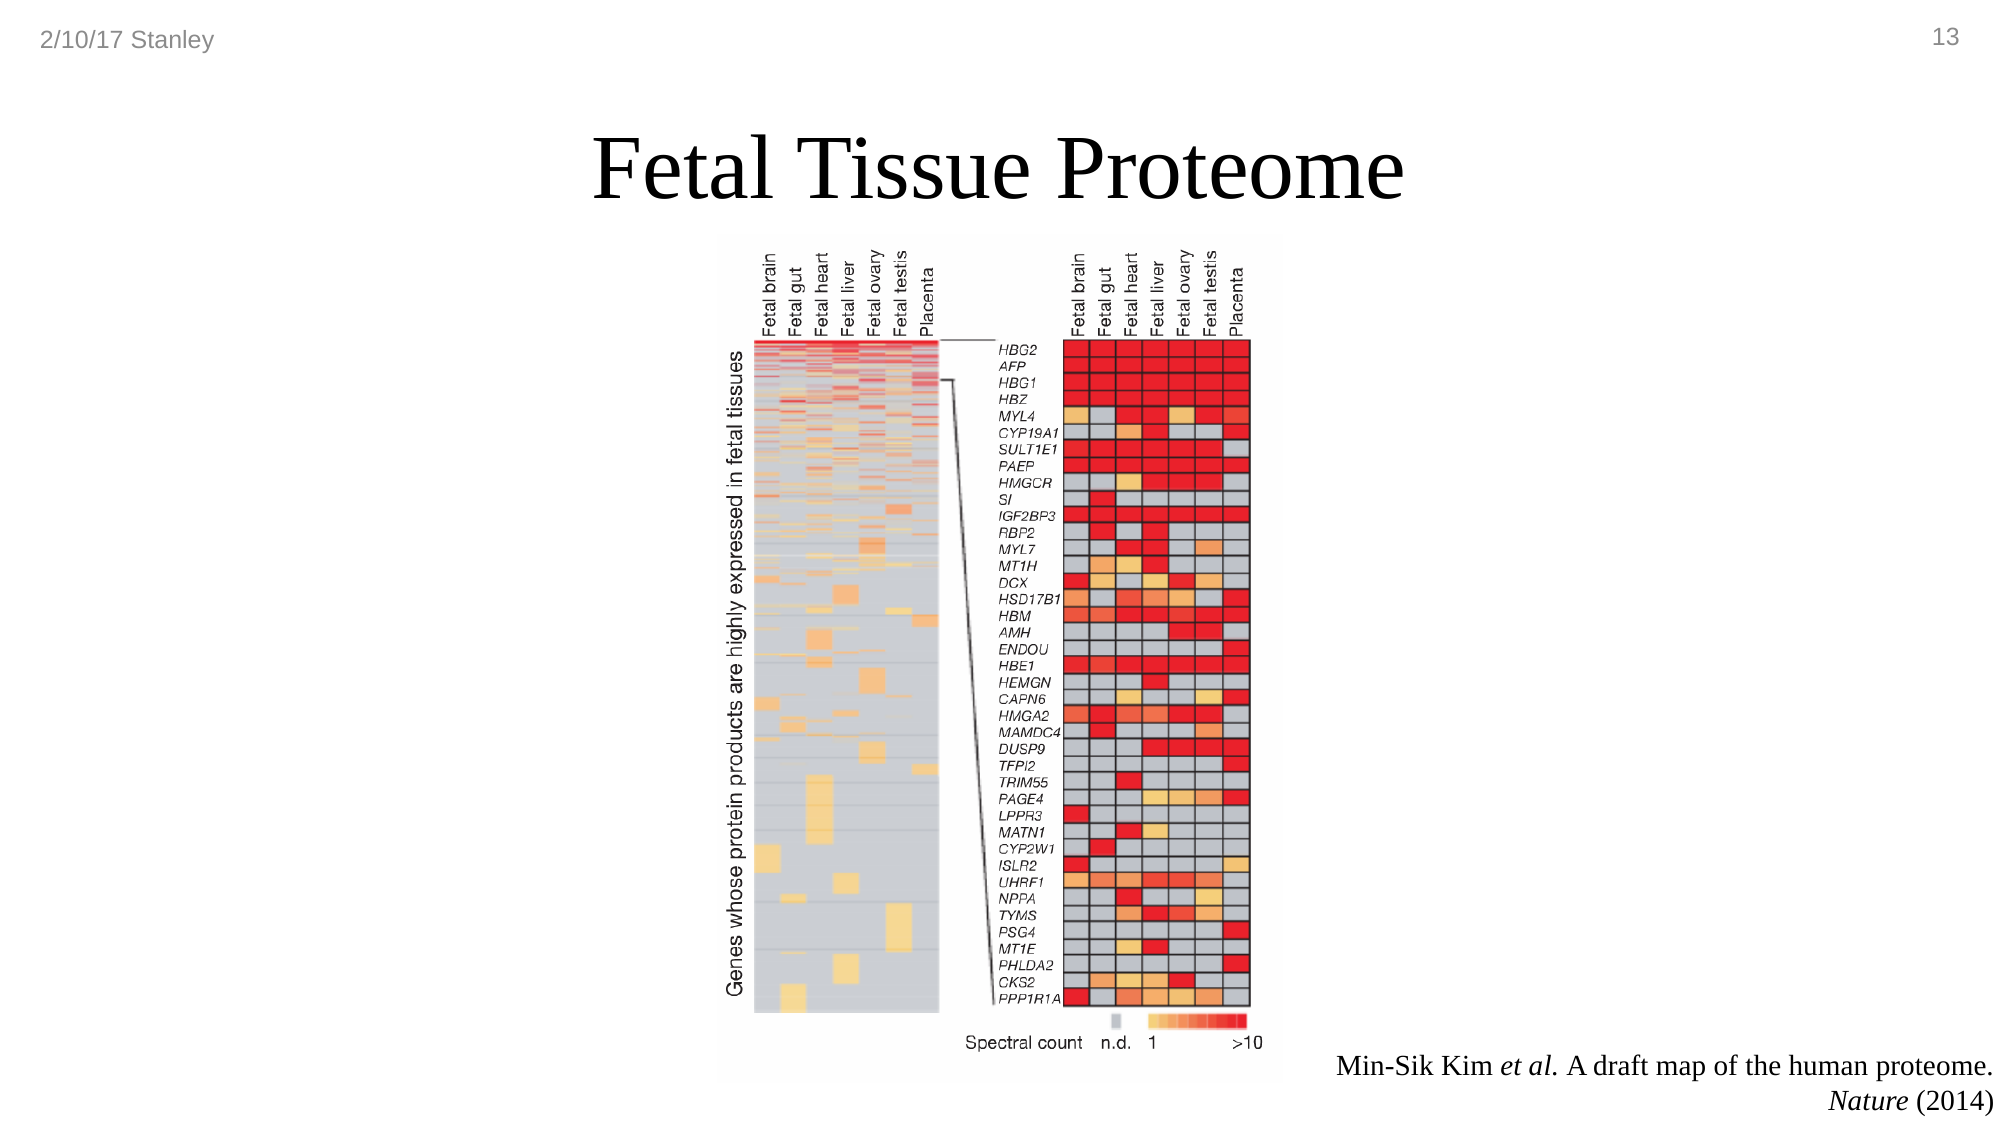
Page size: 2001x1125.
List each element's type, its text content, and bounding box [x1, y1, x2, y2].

text_box Min-Sik Kim et al. A draft map of the human proteome. Nature (2014) [1321, 1039, 2000, 1124]
picture [717, 234, 1283, 1083]
title Fetal Tissue Proteome [137, 59, 1863, 278]
